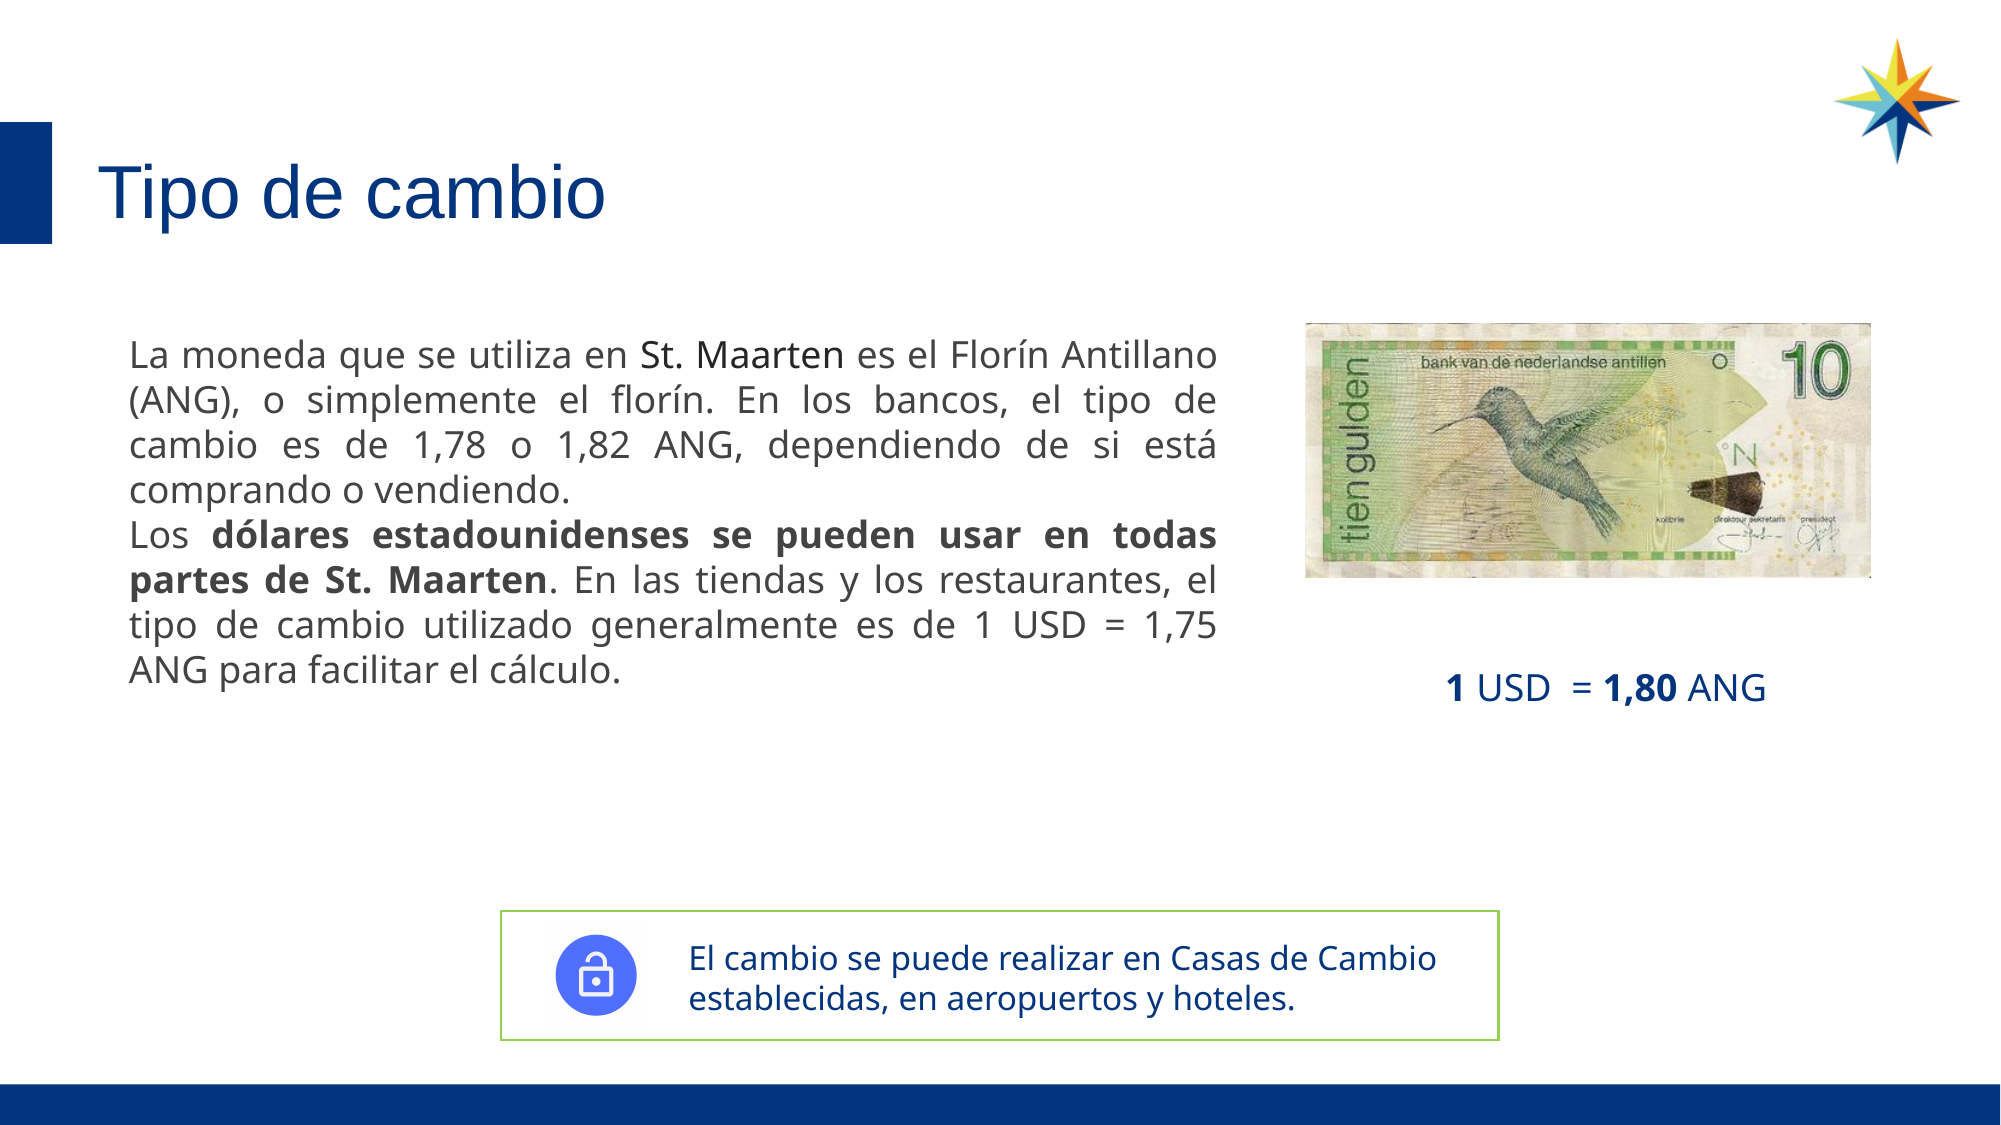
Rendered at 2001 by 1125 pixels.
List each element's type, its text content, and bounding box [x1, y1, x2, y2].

text_box La moneda que se utiliza en St. Maarten es el Florín Antillano (ANG), o simplemente el florín. En los bancos, el tipo de cambio es de 1,78 o 1,82 ANG, dependiendo de si está comprando o vendiendo. Los dólares estadounidenses se pueden usar en todas partes de St. Maarten. En las tiendas y los restaurantes, el tipo de cambio utilizado generalmente es de 1 USD = 1,75 ANG para facilitar el cálculo. [114, 323, 1234, 698]
text_box [500, 910, 1500, 1041]
picture [0, 0, 2001, 1125]
text_box El cambio se puede realizar en Casas de Cambio establecidas, en aeropuertos y hoteles. [673, 930, 1472, 1025]
text_box 1 USD = 1,80 ANG [1384, 656, 1792, 717]
title Tipo de cambio [82, 111, 1808, 278]
